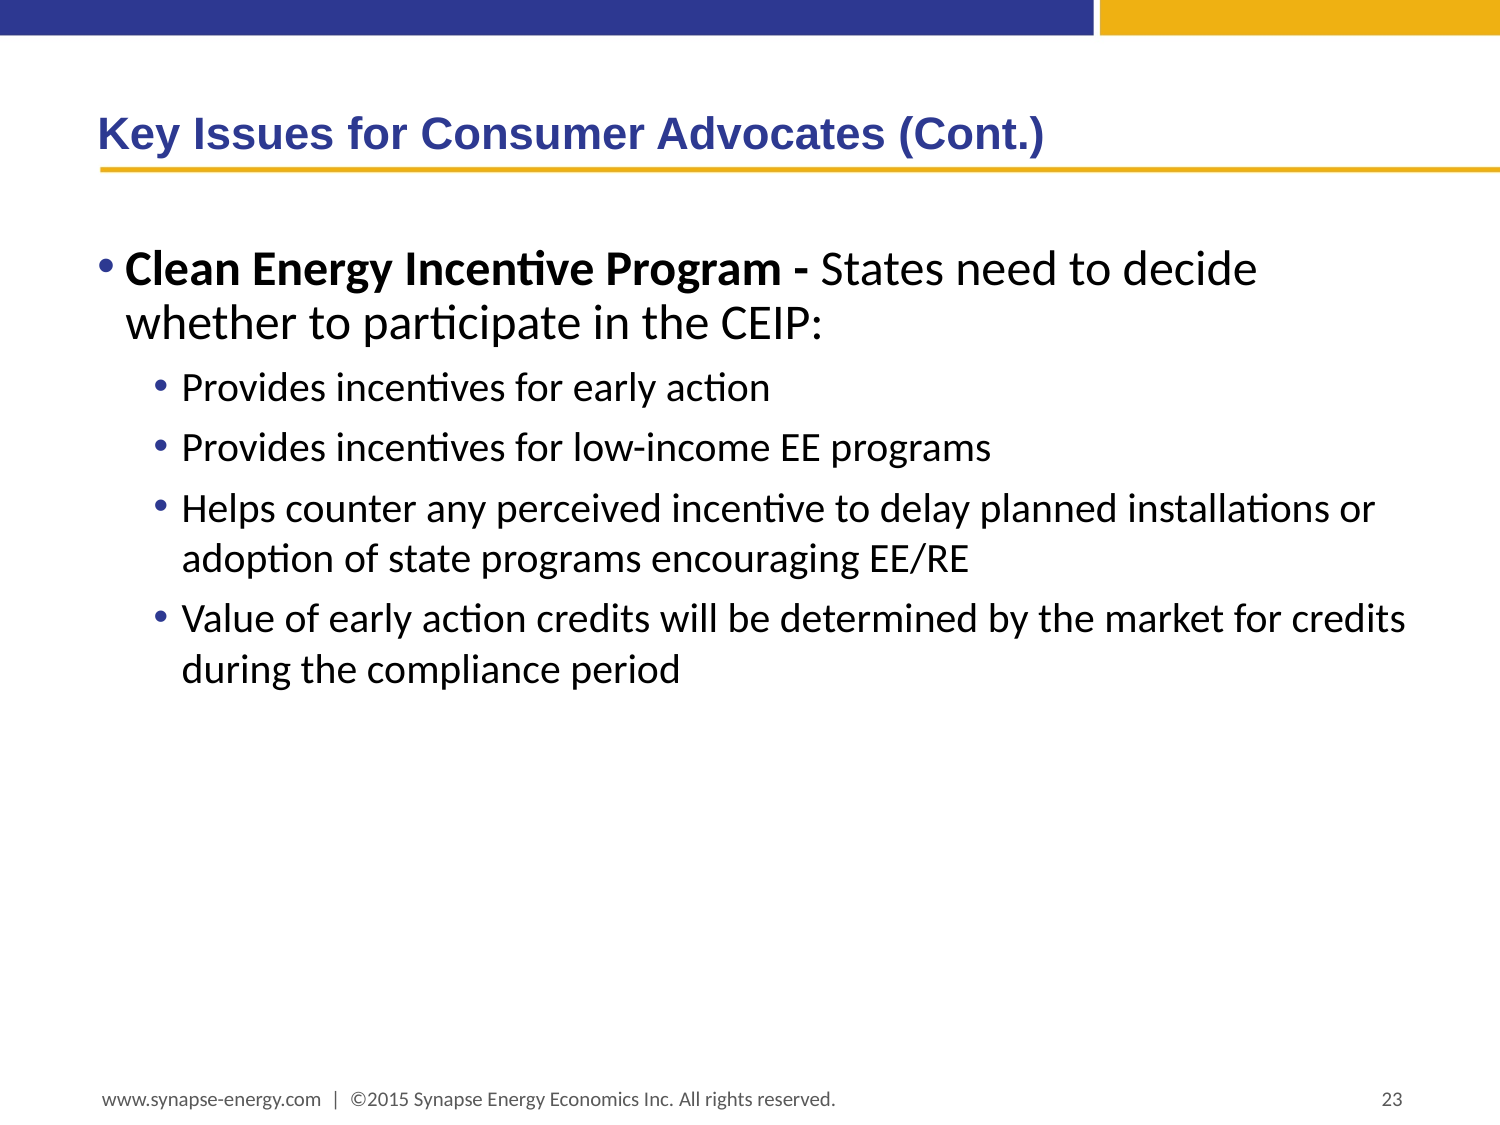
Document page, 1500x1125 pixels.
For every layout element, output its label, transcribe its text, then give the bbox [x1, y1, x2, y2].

title Key Issues for Consumer Advocates (Cont.) [82, 59, 1123, 168]
footer www.synapse-energy.com | ©2015 Synapse Energy Economics Inc. All rights reserved. [86, 1066, 1002, 1125]
picture [0, 0, 1500, 1125]
slide_number 23 [1352, 1066, 1418, 1125]
list Clean Energy Incentive Program - States need to decide whether to participate in the CEIP: Provides incentives for early action Provides incentives for low-income EE programs Helps counter any perceived incentive to delay planned installations or adoption of state programs encouraging EE/RE Value of early action credits will be determined by the market for credits during the compliance period [82, 233, 1442, 1014]
